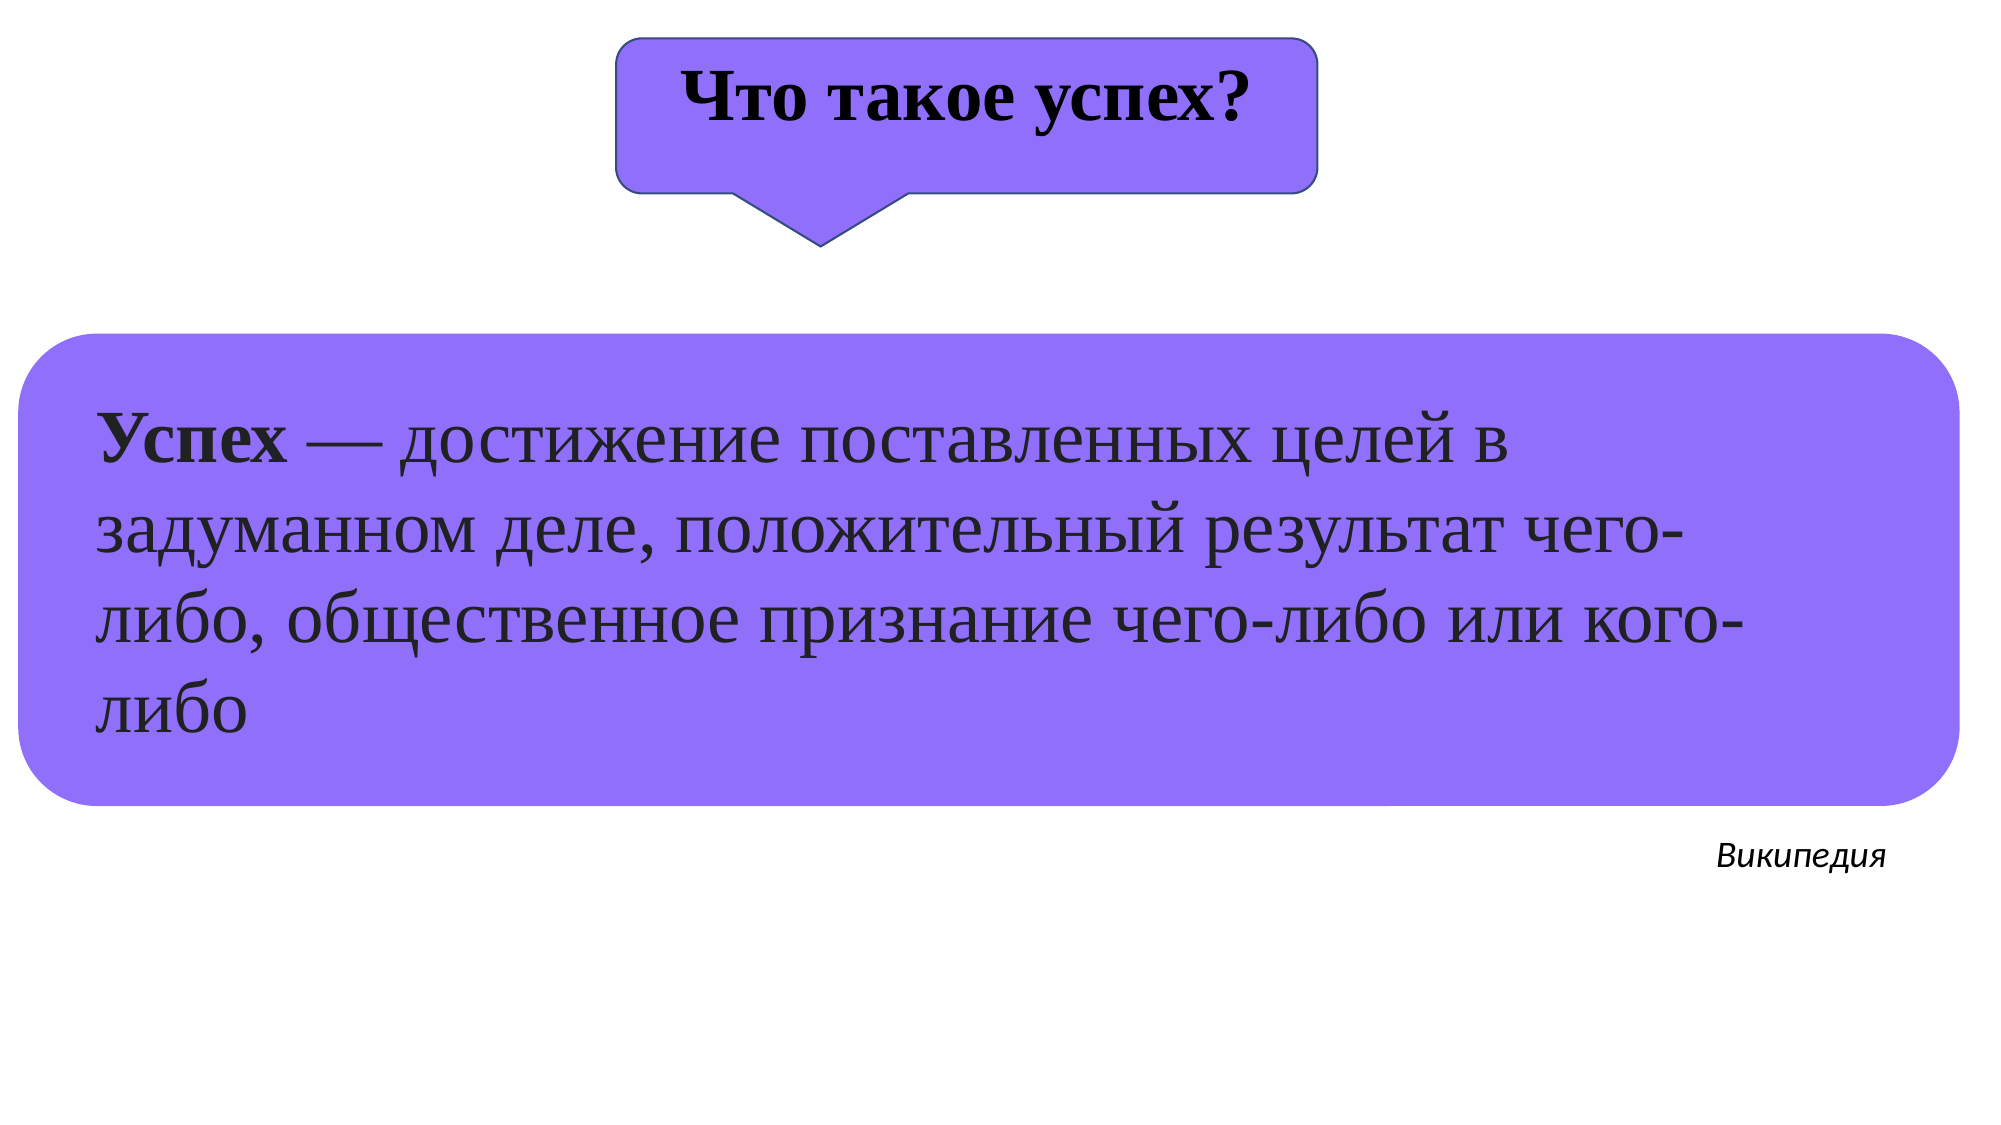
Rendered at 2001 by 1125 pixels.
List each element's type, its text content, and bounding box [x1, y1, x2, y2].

text_box Успех — достижение поставленных целей в задуманном деле, положительный результат чего-либо, общественное признание чего-либо или кого-либо [80, 380, 1853, 756]
text_box [614, 144, 1319, 248]
text_box [17, 332, 1961, 808]
text_box Что такое успех? [586, 38, 1347, 144]
text_box Википедия [1701, 822, 1908, 883]
